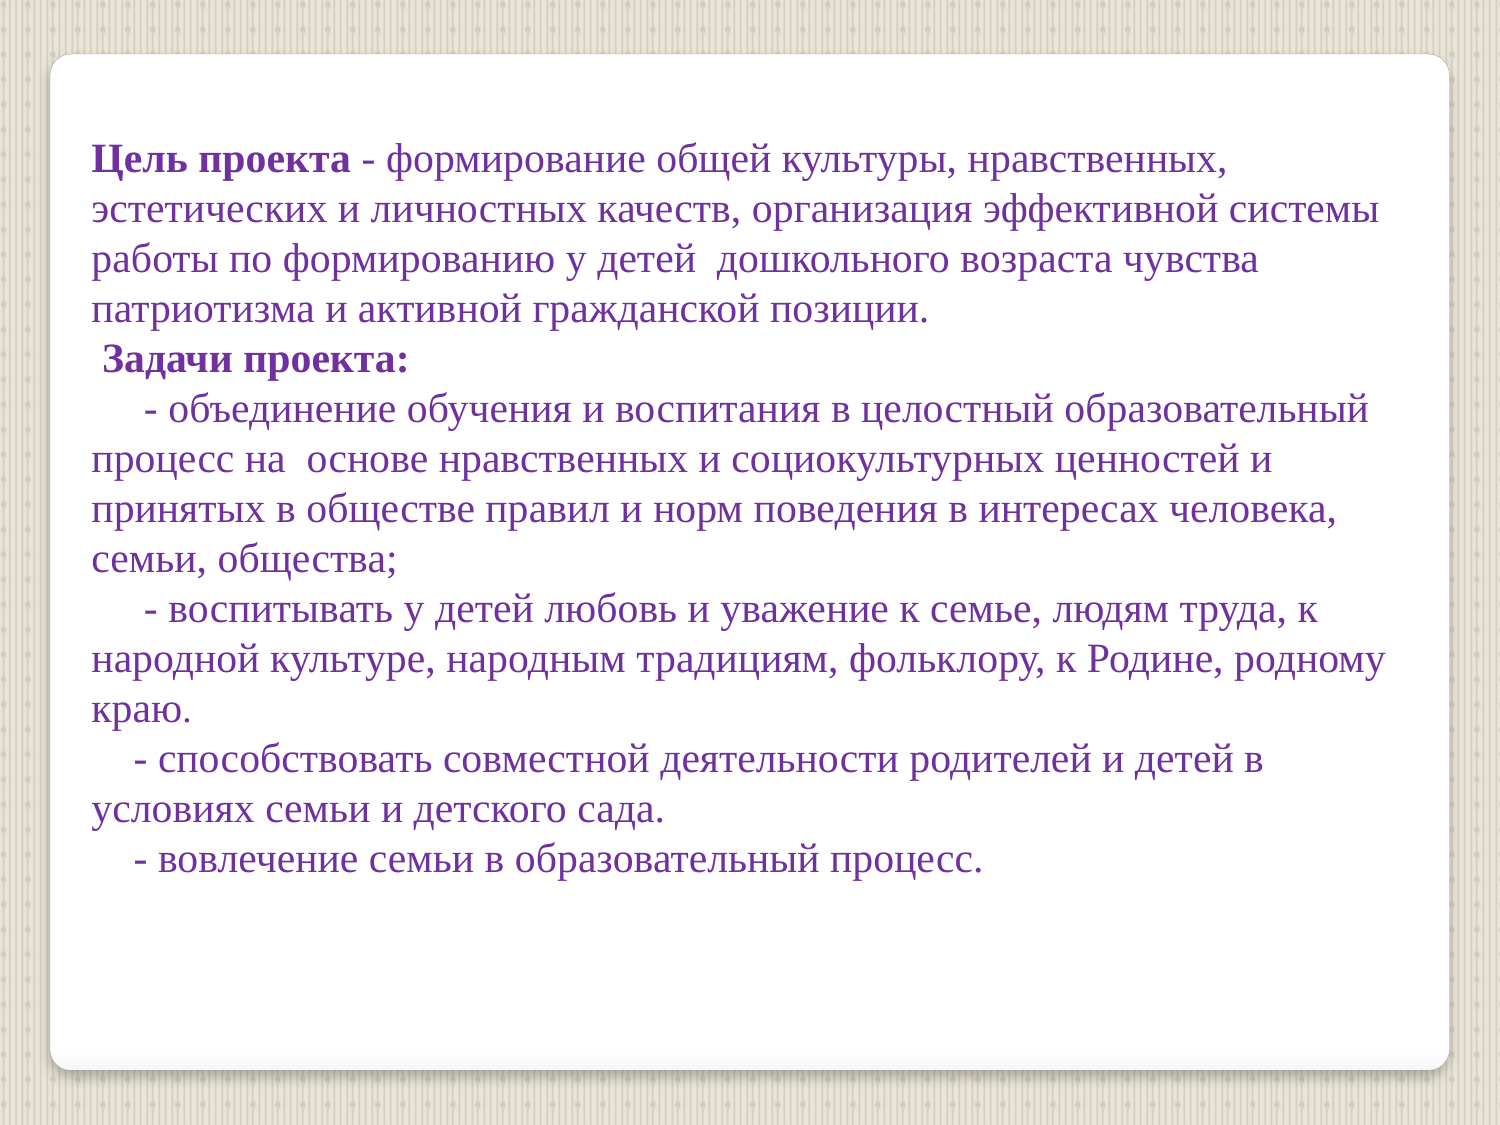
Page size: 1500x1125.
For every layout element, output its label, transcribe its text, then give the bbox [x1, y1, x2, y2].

text_box Цель проекта - формирование общей культуры, нравственных, эстетических и личностных качеств, организация эффективной системы работы по формированию у детей дошкольного возраста чувства патриотизма и активной гражданской позиции. Задачи проекта: - объединение обучения и воспитания в целостный образовательный процесс на основе нравственных и социокультурных ценностей и принятых в обществе правил и норм поведения в интересах человека, семьи, общества; - воспитывать у детей любовь и уважение к семье, людям труда, к народной культуре, народным традициям, фольклору, к Родине, родному краю. - способствовать совместной деятельности родителей и детей в условиях семьи и детского сада. - вовлечение семьи в образовательный процесс. [76, 123, 1424, 889]
